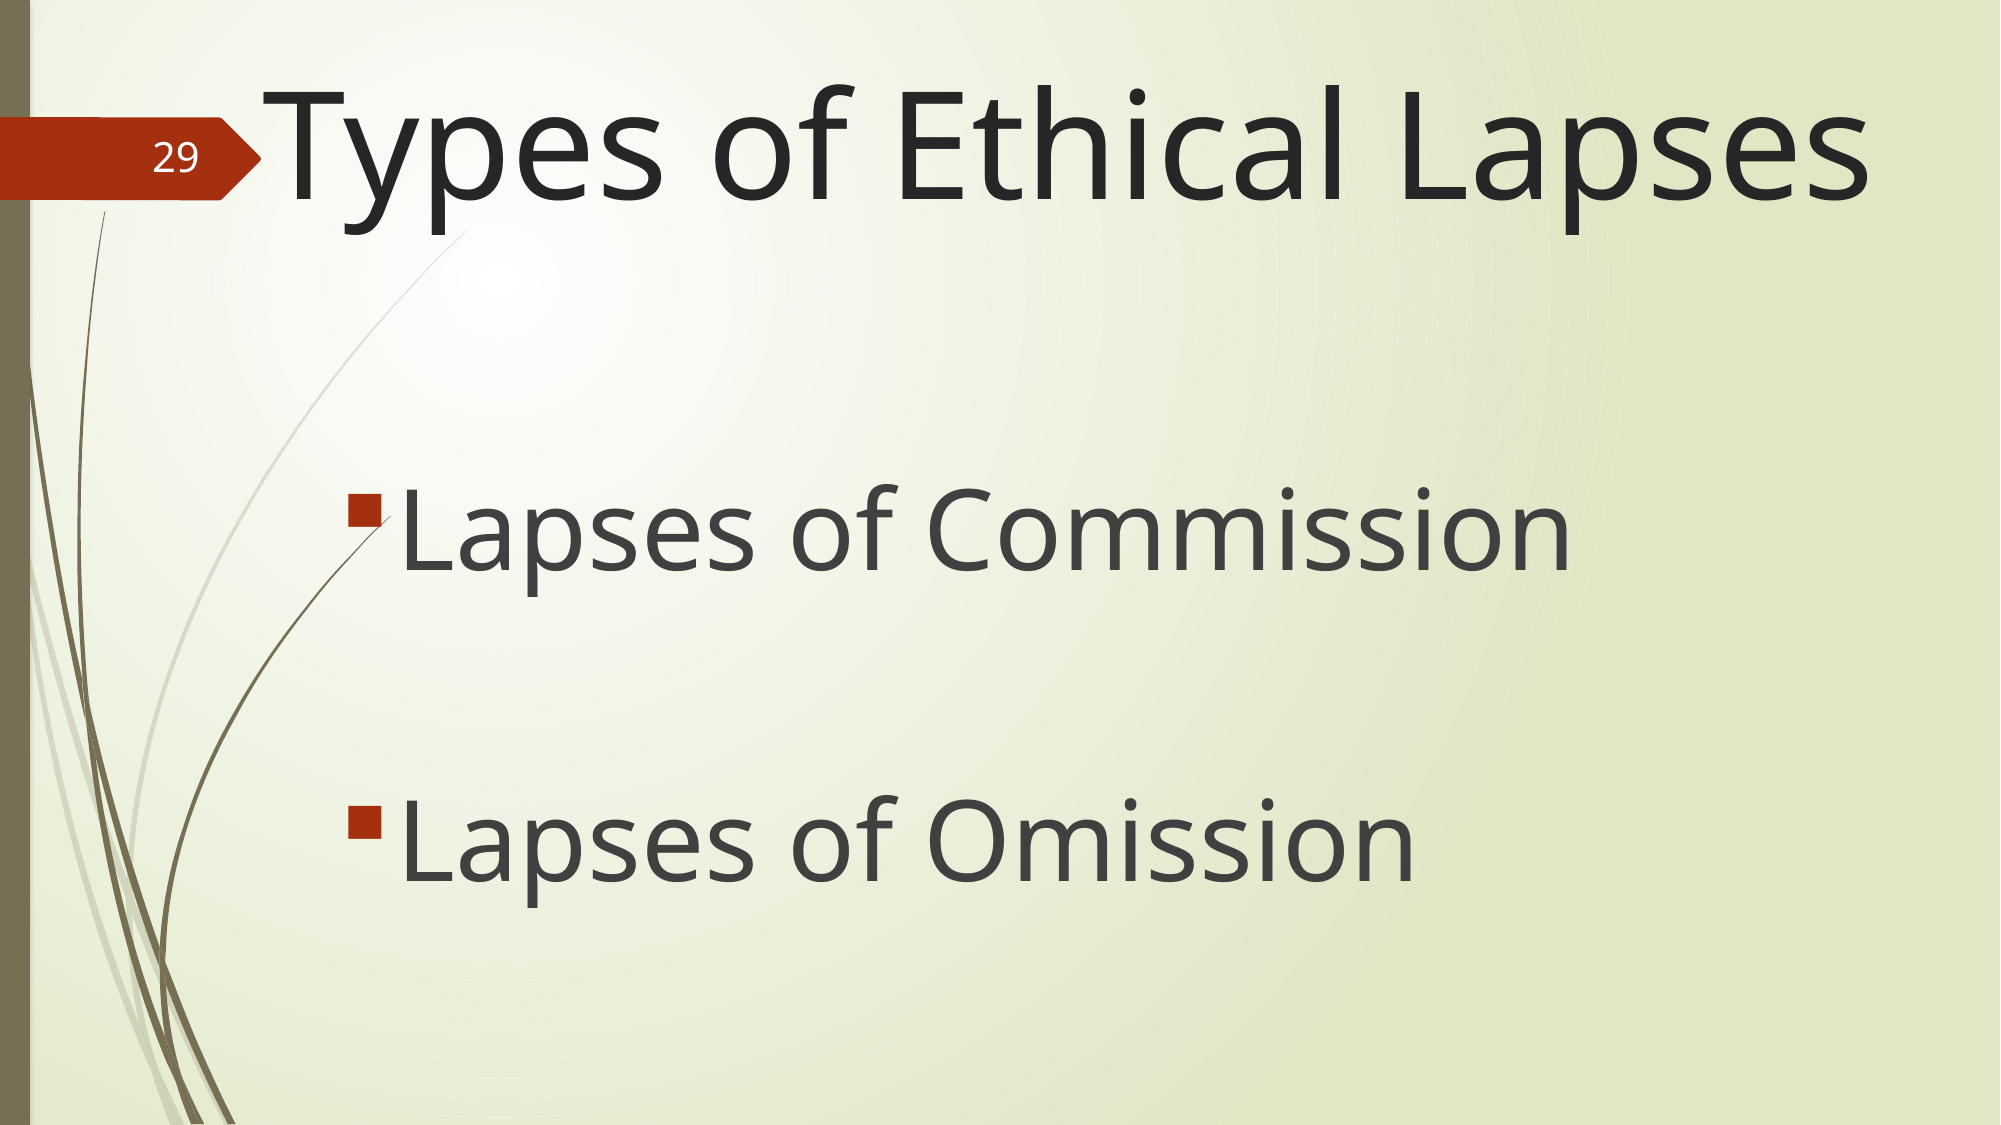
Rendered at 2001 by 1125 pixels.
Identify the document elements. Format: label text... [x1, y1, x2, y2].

list Lapses of Commission Lapses of Omission [324, 450, 1700, 1005]
title Types of Ethical Lapses [247, 41, 2000, 313]
slide_number 29 [87, 129, 216, 190]
